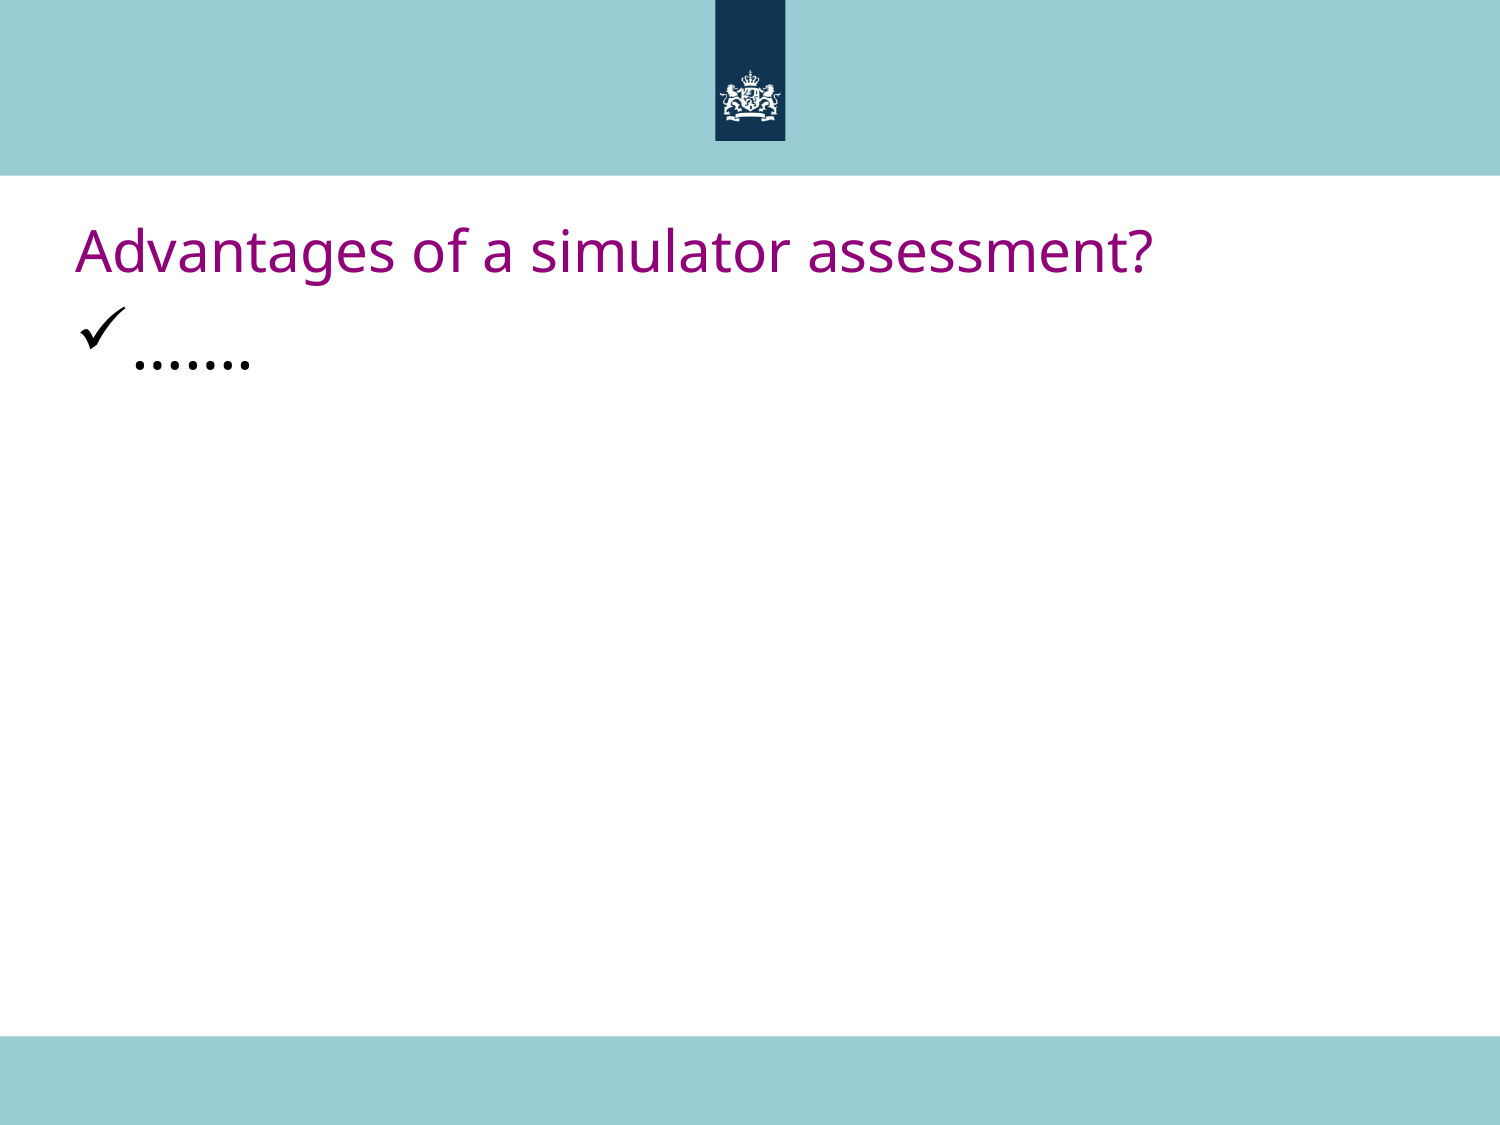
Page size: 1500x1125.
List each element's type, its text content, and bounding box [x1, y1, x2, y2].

list ……. [59, 294, 1401, 1010]
picture [0, 0, 1500, 141]
title Advantages of a simulator assessment? [59, 202, 1401, 294]
